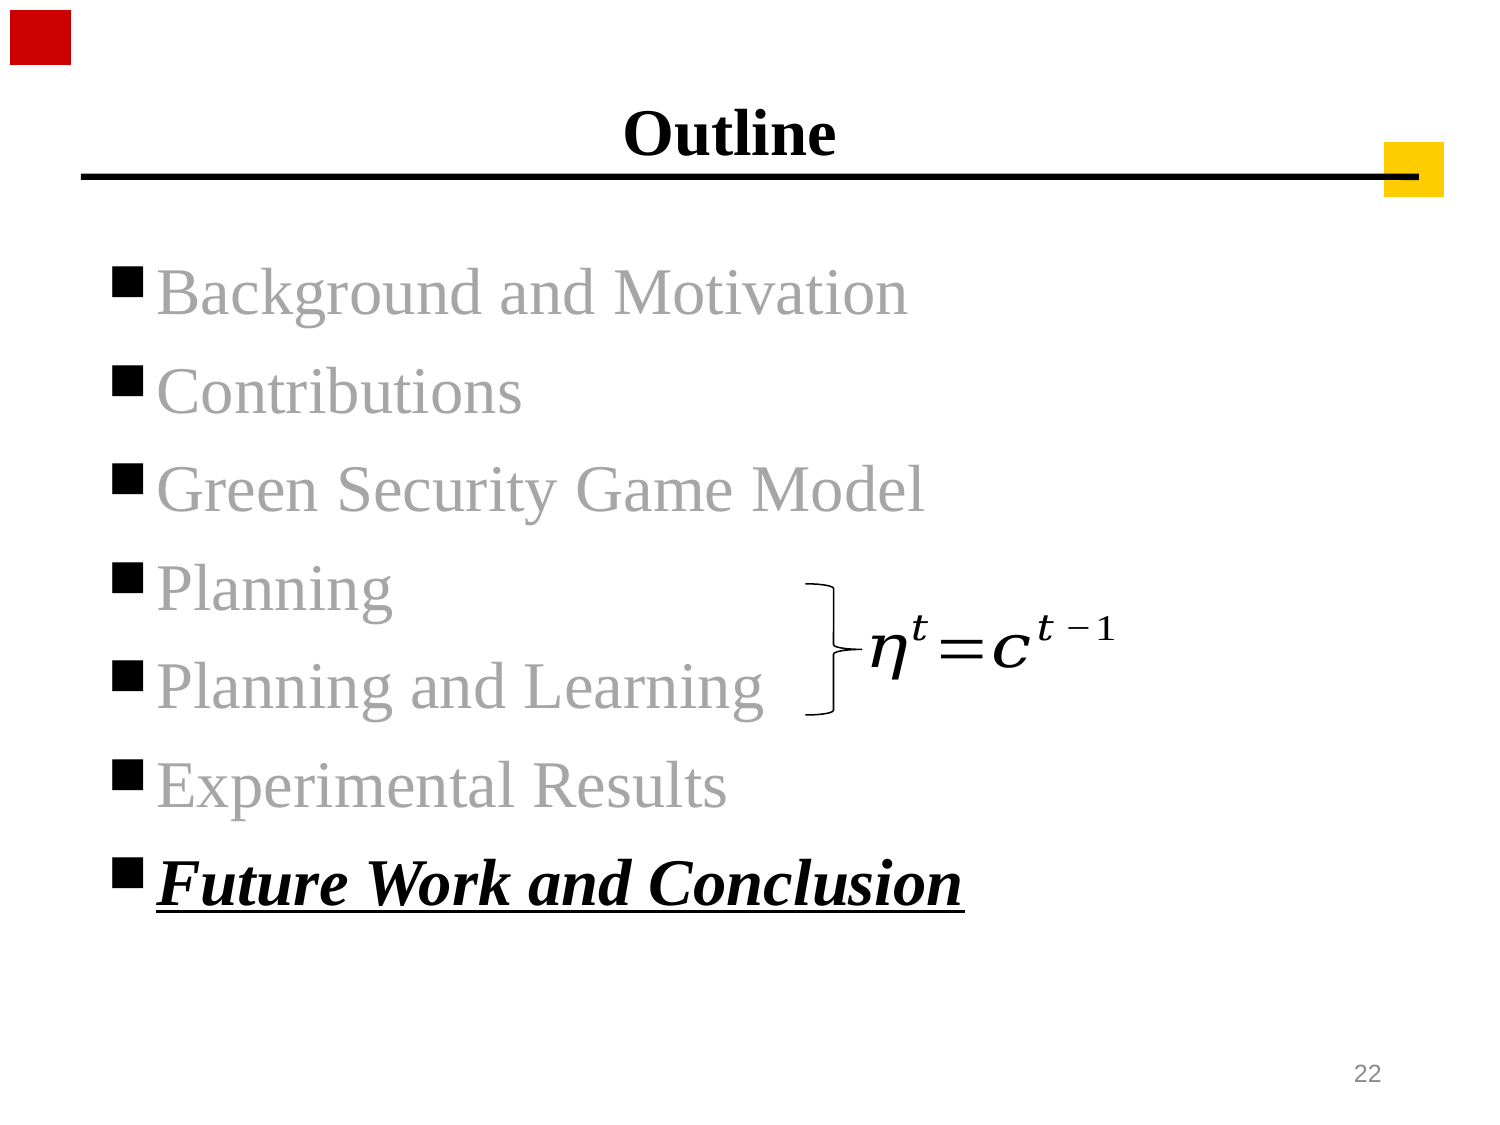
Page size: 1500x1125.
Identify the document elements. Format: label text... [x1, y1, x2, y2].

slide_number 22 [1059, 1042, 1397, 1103]
text_box [805, 583, 862, 715]
text_box Background and Motivation Contributions Green Security Game Model Planning Planning and Learning Experimental Results Future Work and Conclusion [92, 257, 1419, 1009]
title Outline [92, 89, 1368, 173]
